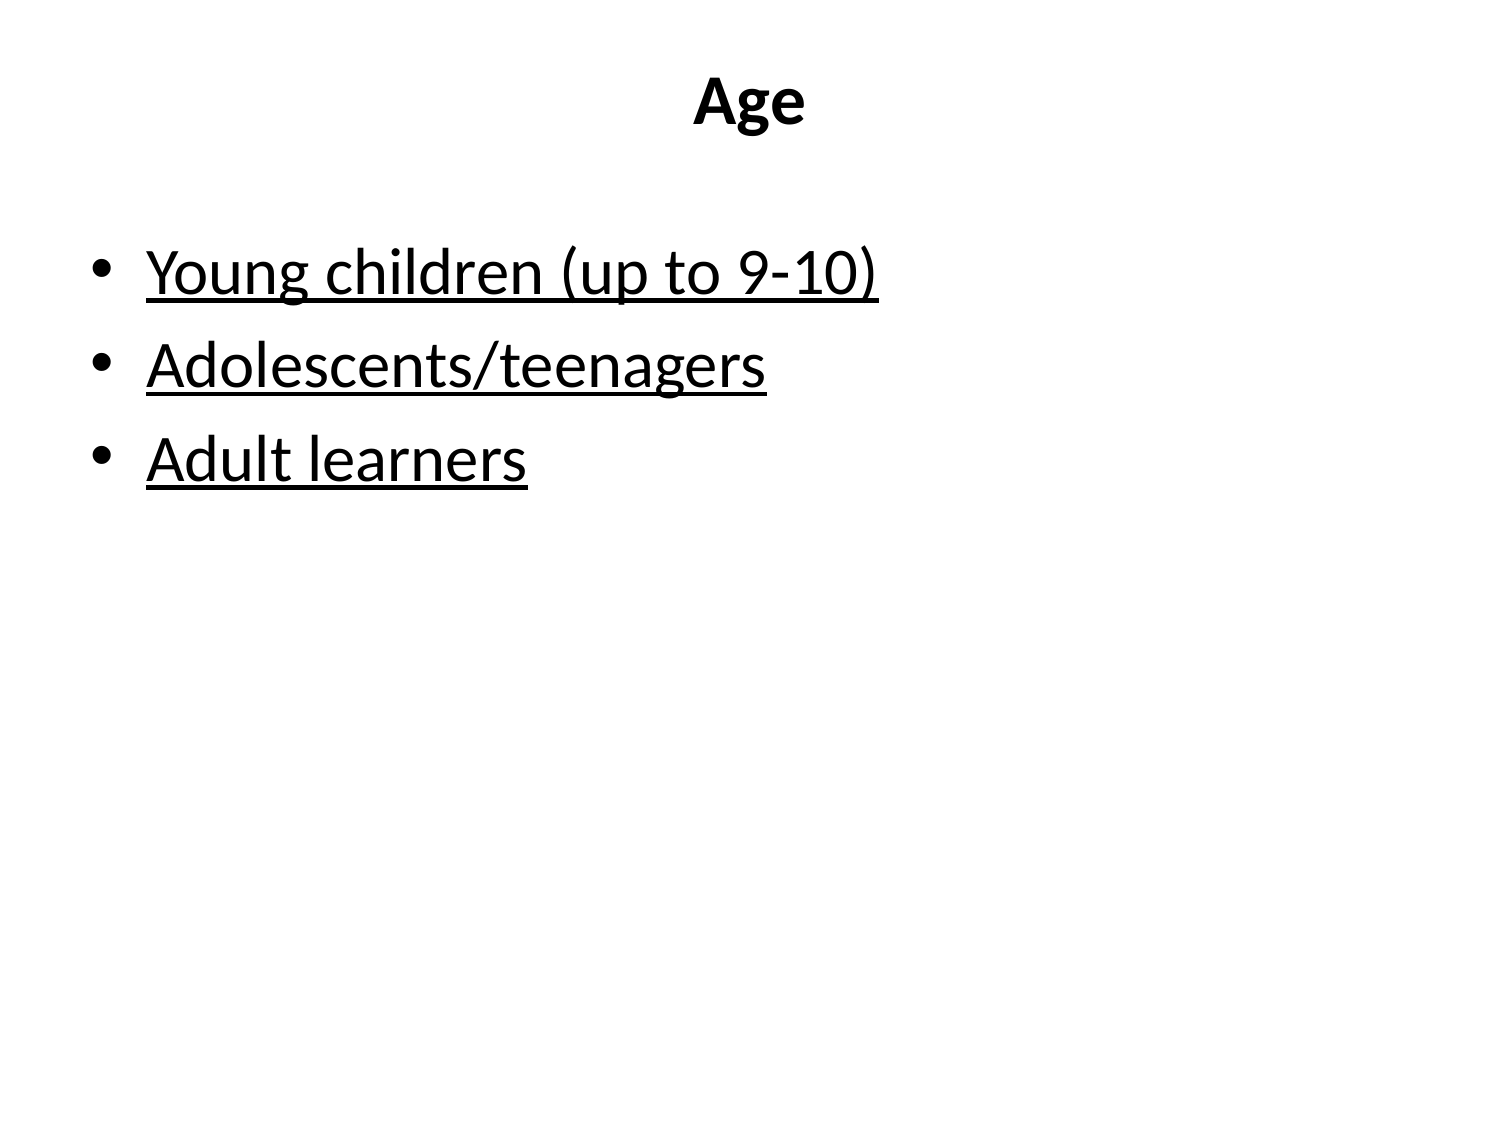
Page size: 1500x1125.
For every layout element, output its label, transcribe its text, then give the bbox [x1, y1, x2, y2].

list Young children (up to 9-10) Adolescents/teenagers Adult learners [75, 219, 1425, 1005]
title Age [75, 45, 1425, 219]
